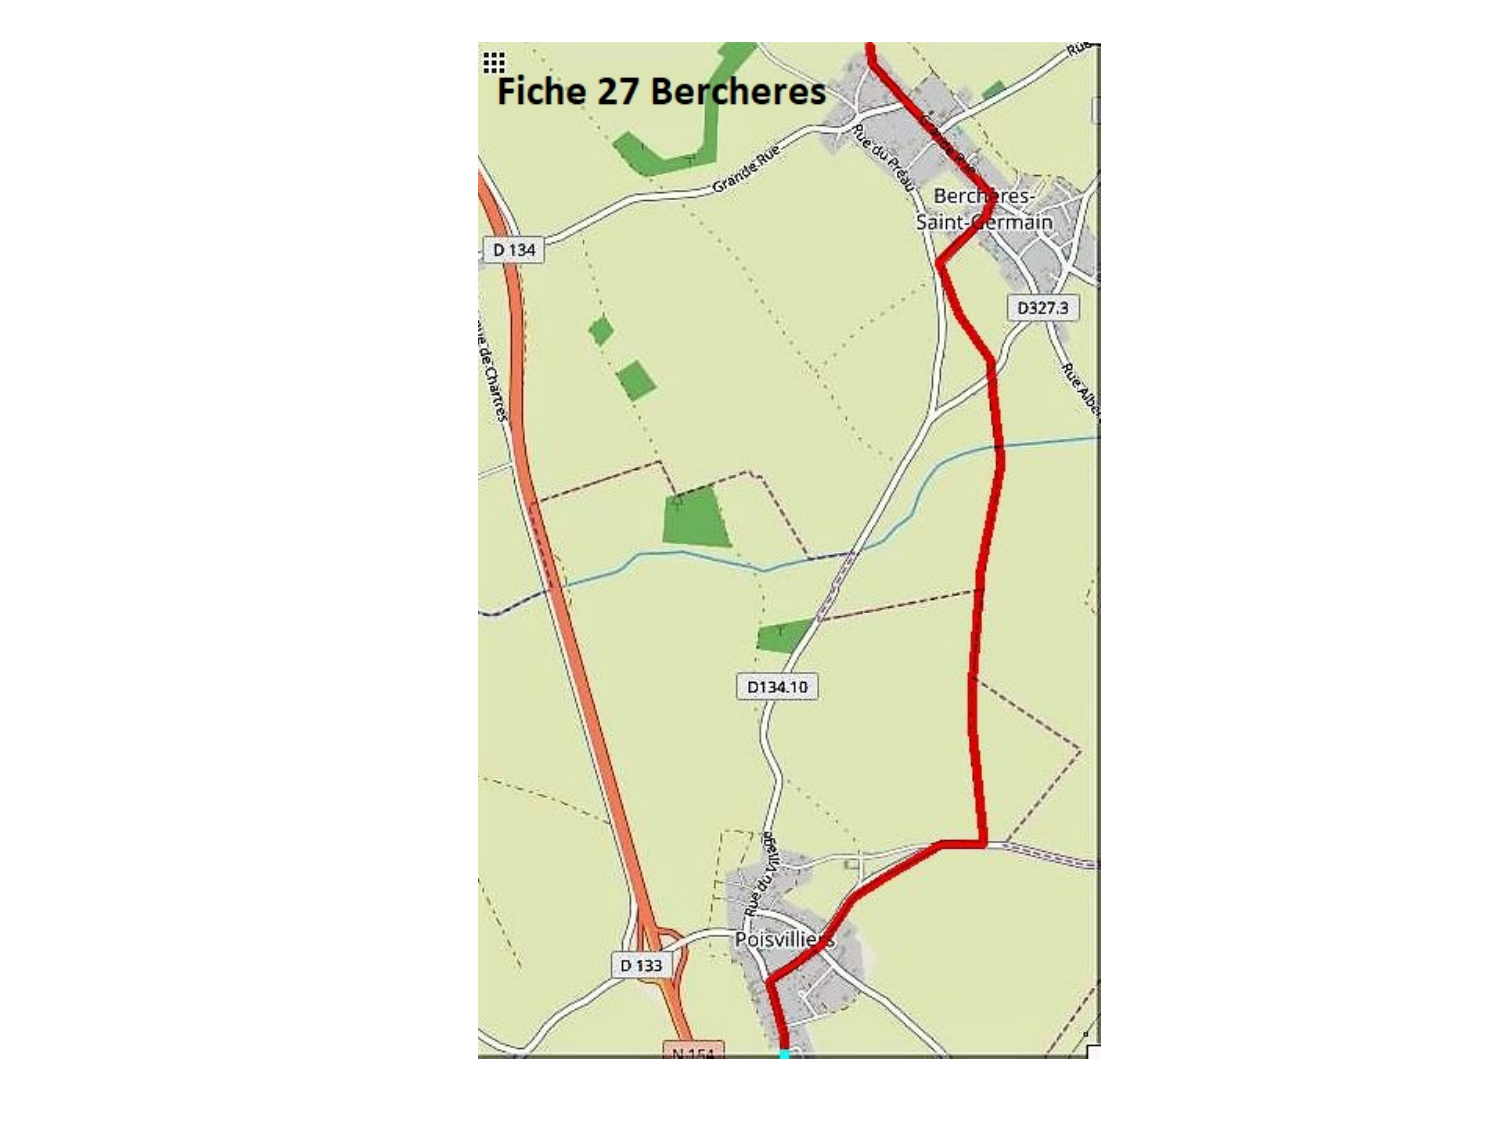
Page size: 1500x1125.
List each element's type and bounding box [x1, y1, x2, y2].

picture [477, 42, 1101, 1059]
